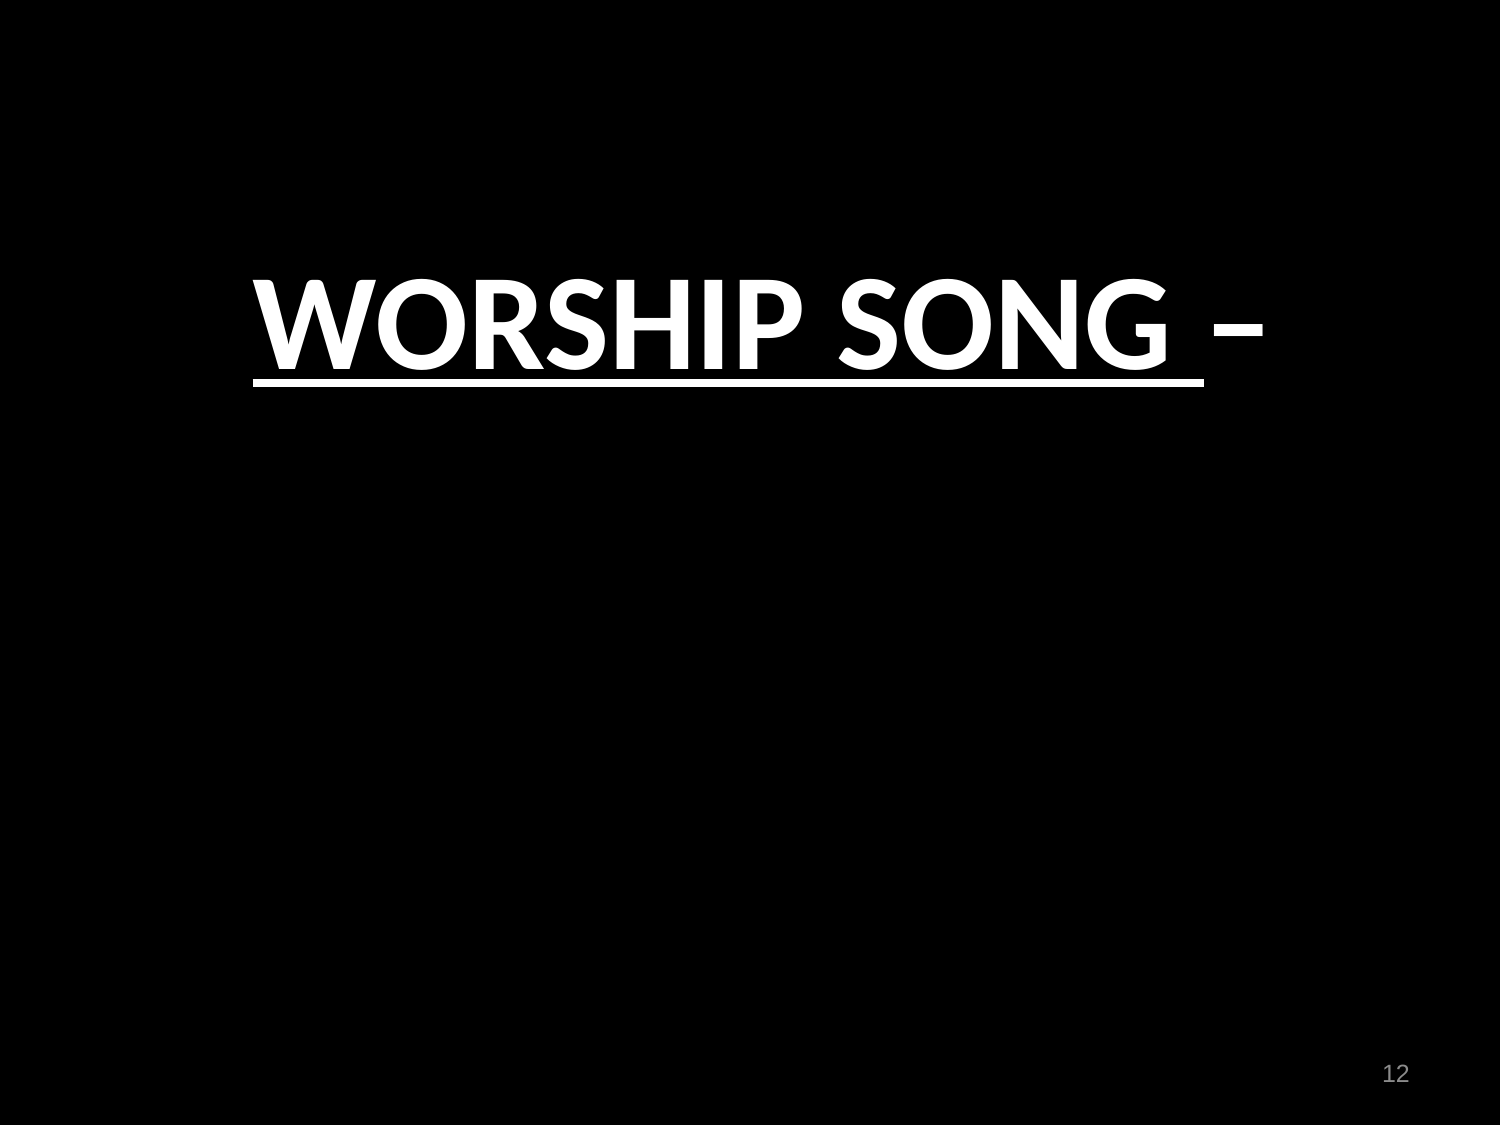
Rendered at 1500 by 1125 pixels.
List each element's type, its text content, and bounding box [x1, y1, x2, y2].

slide_number 12 [1074, 1042, 1425, 1103]
text_box WORSHIP SONG – [24, 224, 1500, 570]
